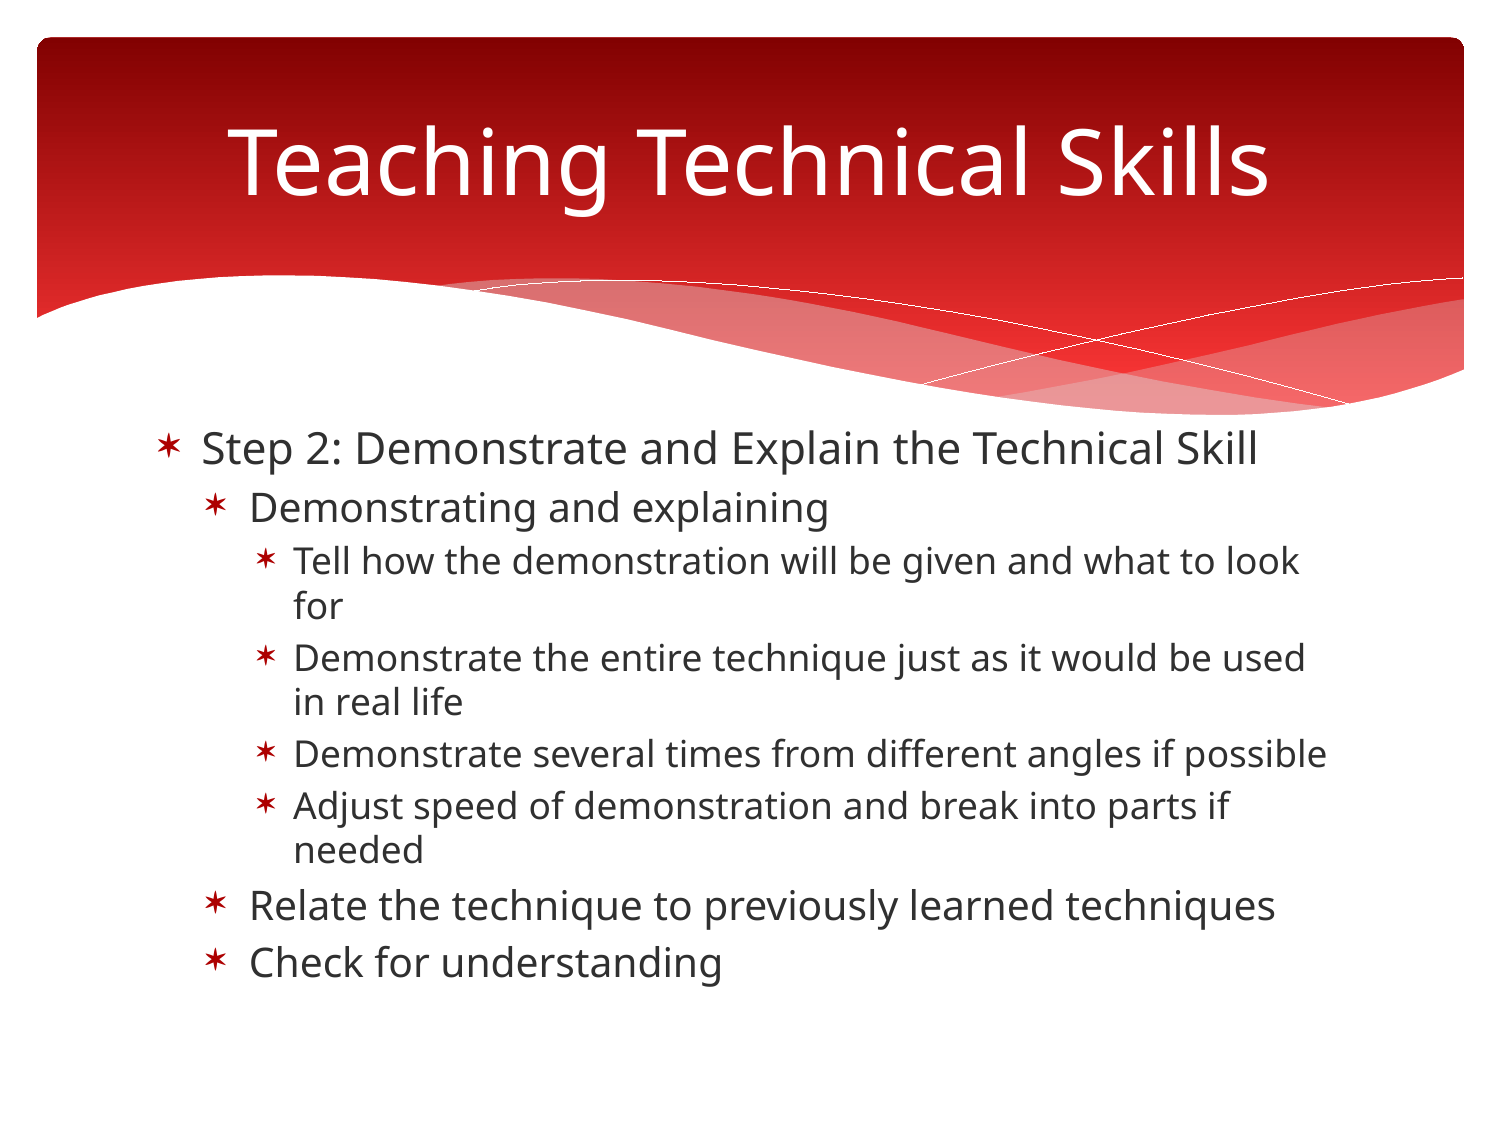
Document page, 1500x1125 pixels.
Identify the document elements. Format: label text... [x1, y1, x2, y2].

list Step 2: Demonstrate and Explain the Technical Skill Demonstrating and explaining Tell how the demonstration will be given and what to look for Demonstrate the entire technique just as it would be used in real life Demonstrate several times from different angles if possible Adjust speed of demonstration and break into parts if needed Relate the technique to previously learned techniques Check for understanding [143, 412, 1359, 1005]
title Teaching Technical Skills [75, 55, 1425, 261]
